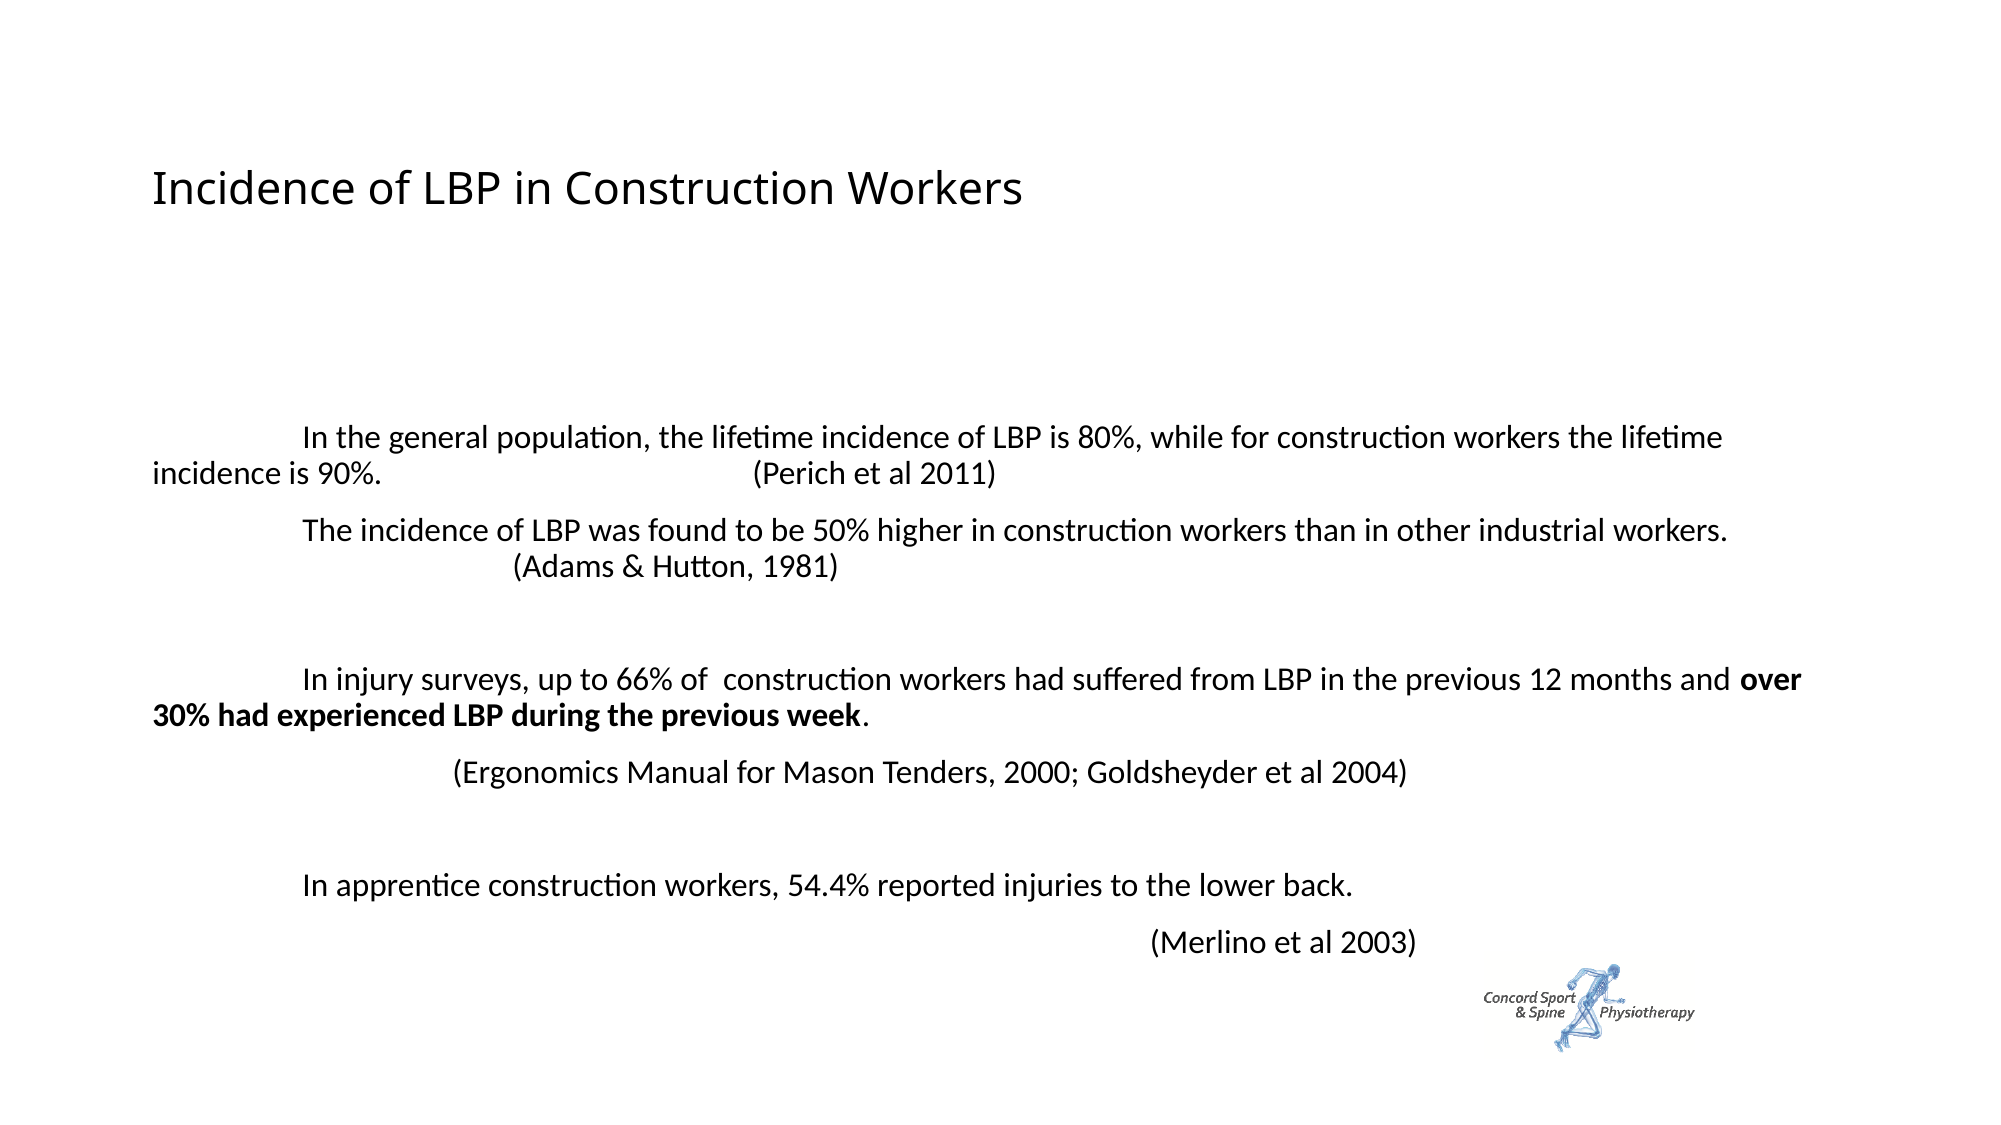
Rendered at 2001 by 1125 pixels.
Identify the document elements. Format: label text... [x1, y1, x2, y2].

list In the general population, the lifetime incidence of LBP is 80%, while for construction workers the lifetime incidence is 90%. (Perich et al 2011) The incidence of LBP was found to be 50% higher in construction workers than in other industrial workers. (Adams & Hutton, 1981) In injury surveys, up to 66% of construction workers had suffered from LBP in the previous 12 months and over 30% had experienced LBP during the previous week. (Ergonomics Manual for Mason Tenders, 2000; Goldsheyder et al 2004) In apprentice construction workers, 54.4% reported injuries to the lower back. (Merlino et al 2003) [137, 299, 1863, 1014]
picture [1484, 951, 1695, 1059]
title Incidence of LBP in Construction Workers [137, 59, 1863, 278]
